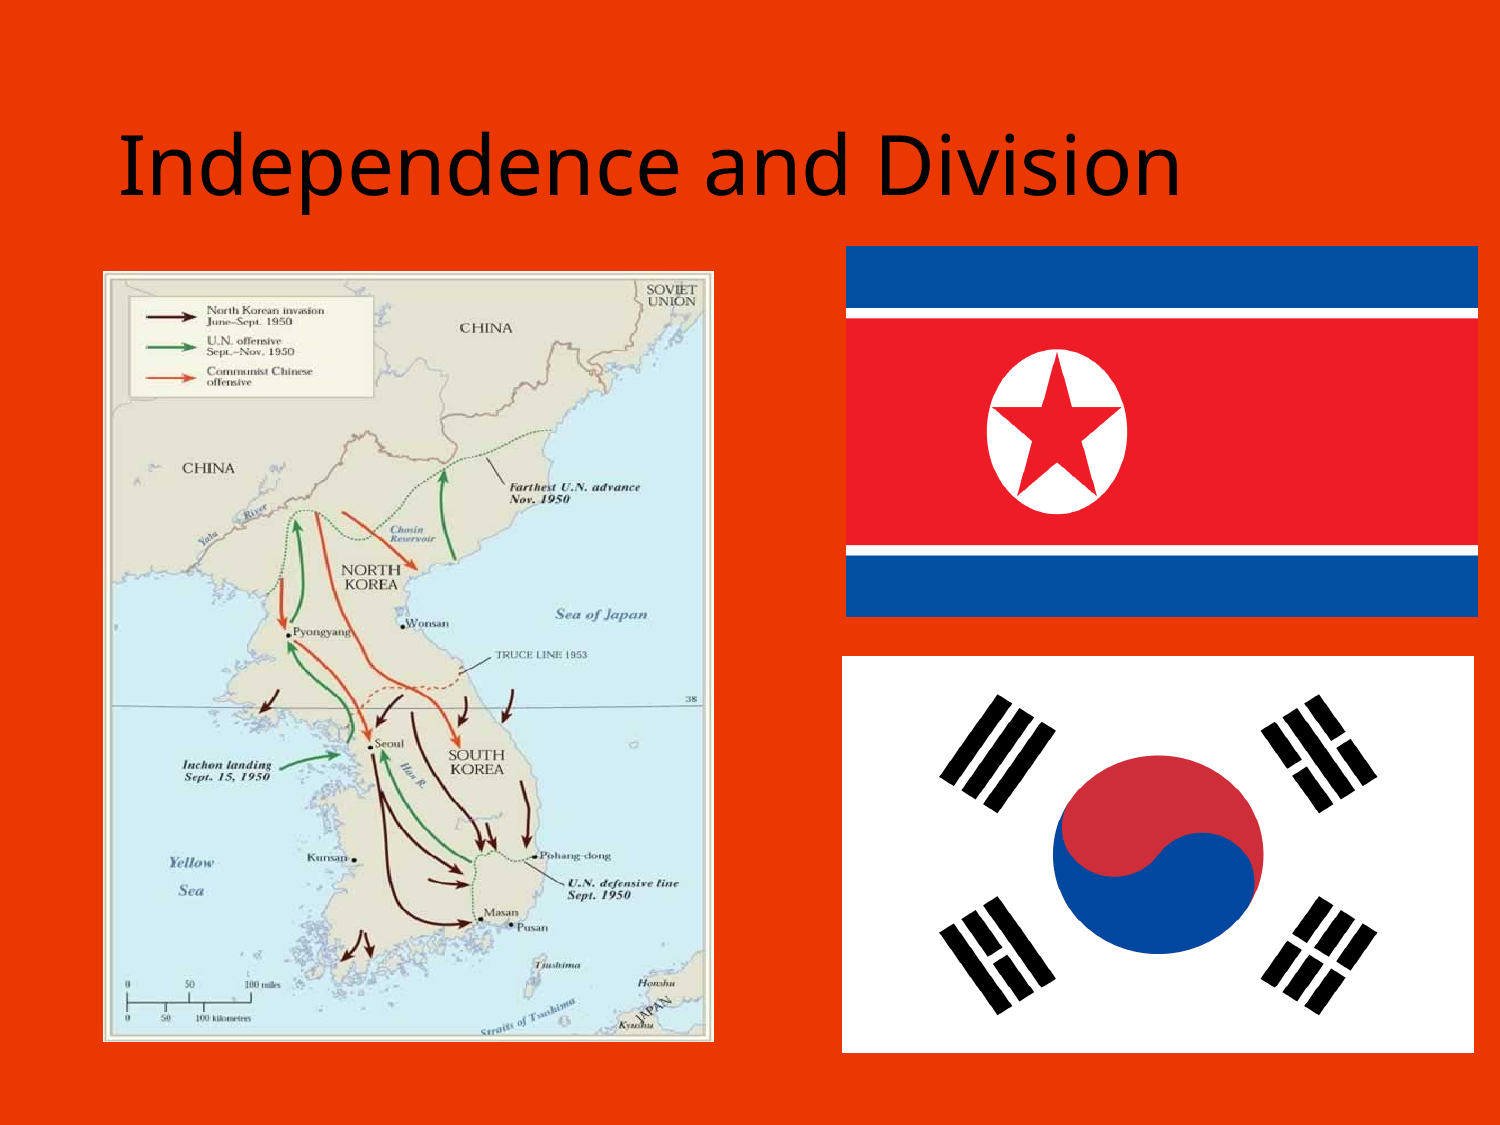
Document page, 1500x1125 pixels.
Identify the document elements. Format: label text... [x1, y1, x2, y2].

title Independence and Division [103, 59, 1397, 278]
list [842, 656, 1473, 1053]
picture [103, 271, 714, 1042]
picture [846, 246, 1478, 617]
